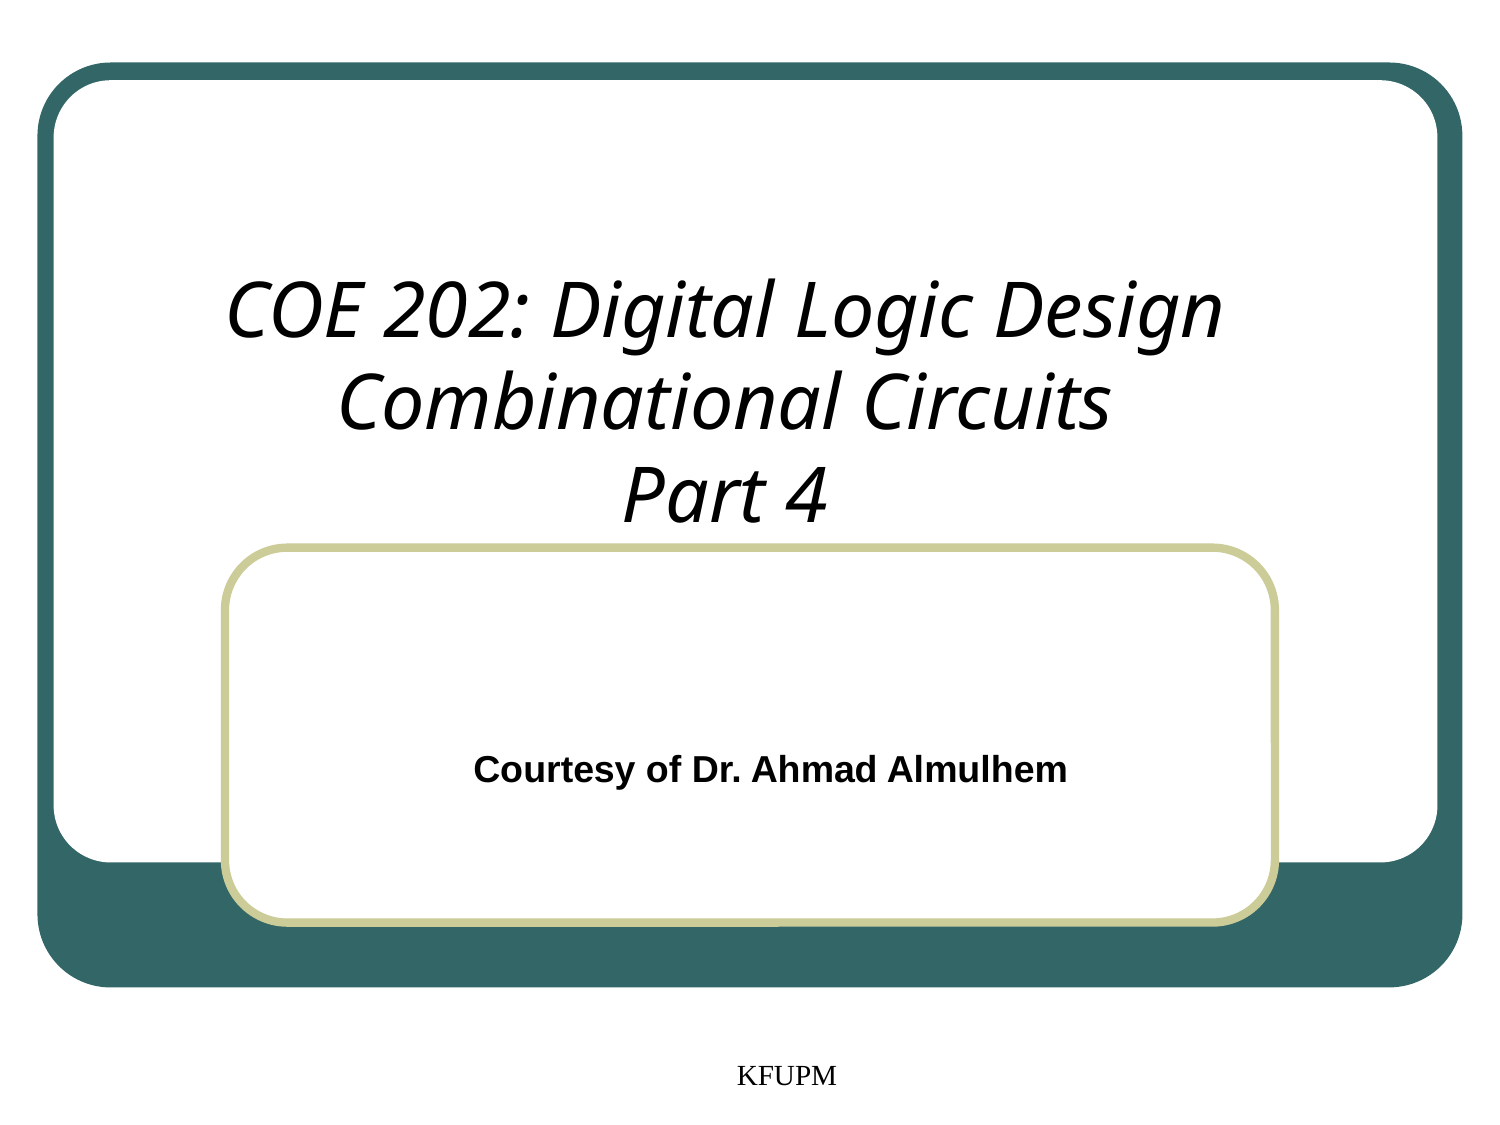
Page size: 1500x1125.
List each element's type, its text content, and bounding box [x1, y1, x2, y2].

title COE 202: Digital Logic Design Combinational Circuits Part 4 [62, 225, 1388, 625]
footer KFUPM [549, 1048, 1025, 1124]
text_box Courtesy of Dr. Ahmad Almulhem [392, 643, 1149, 901]
